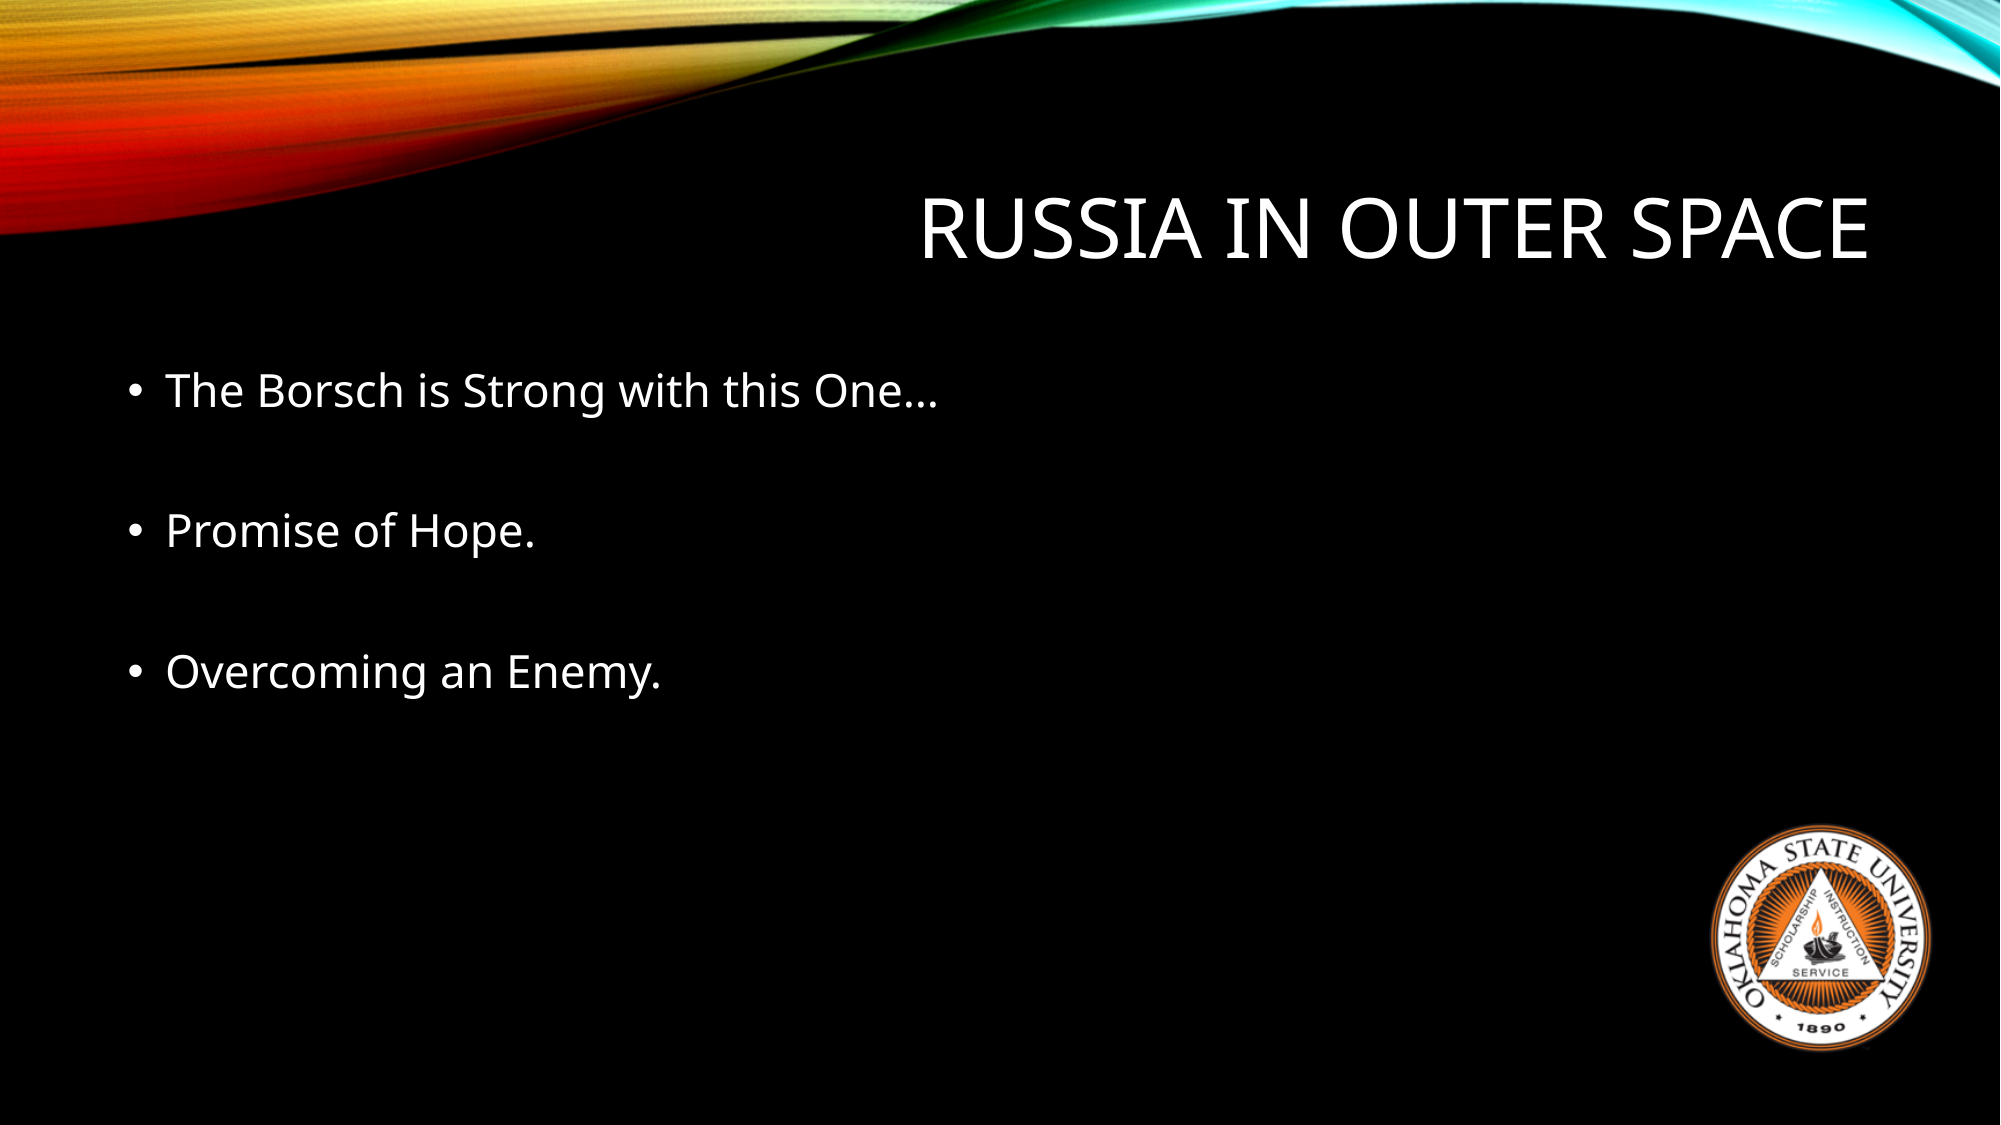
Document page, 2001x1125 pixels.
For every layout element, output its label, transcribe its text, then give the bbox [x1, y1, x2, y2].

title Russia In Outer Space [474, 125, 1888, 338]
list The Borsch is Strong with this One… Promise of Hope. Overcoming an Enemy. [112, 360, 1888, 1021]
picture [1708, 821, 1934, 1055]
picture [0, 0, 2000, 237]
